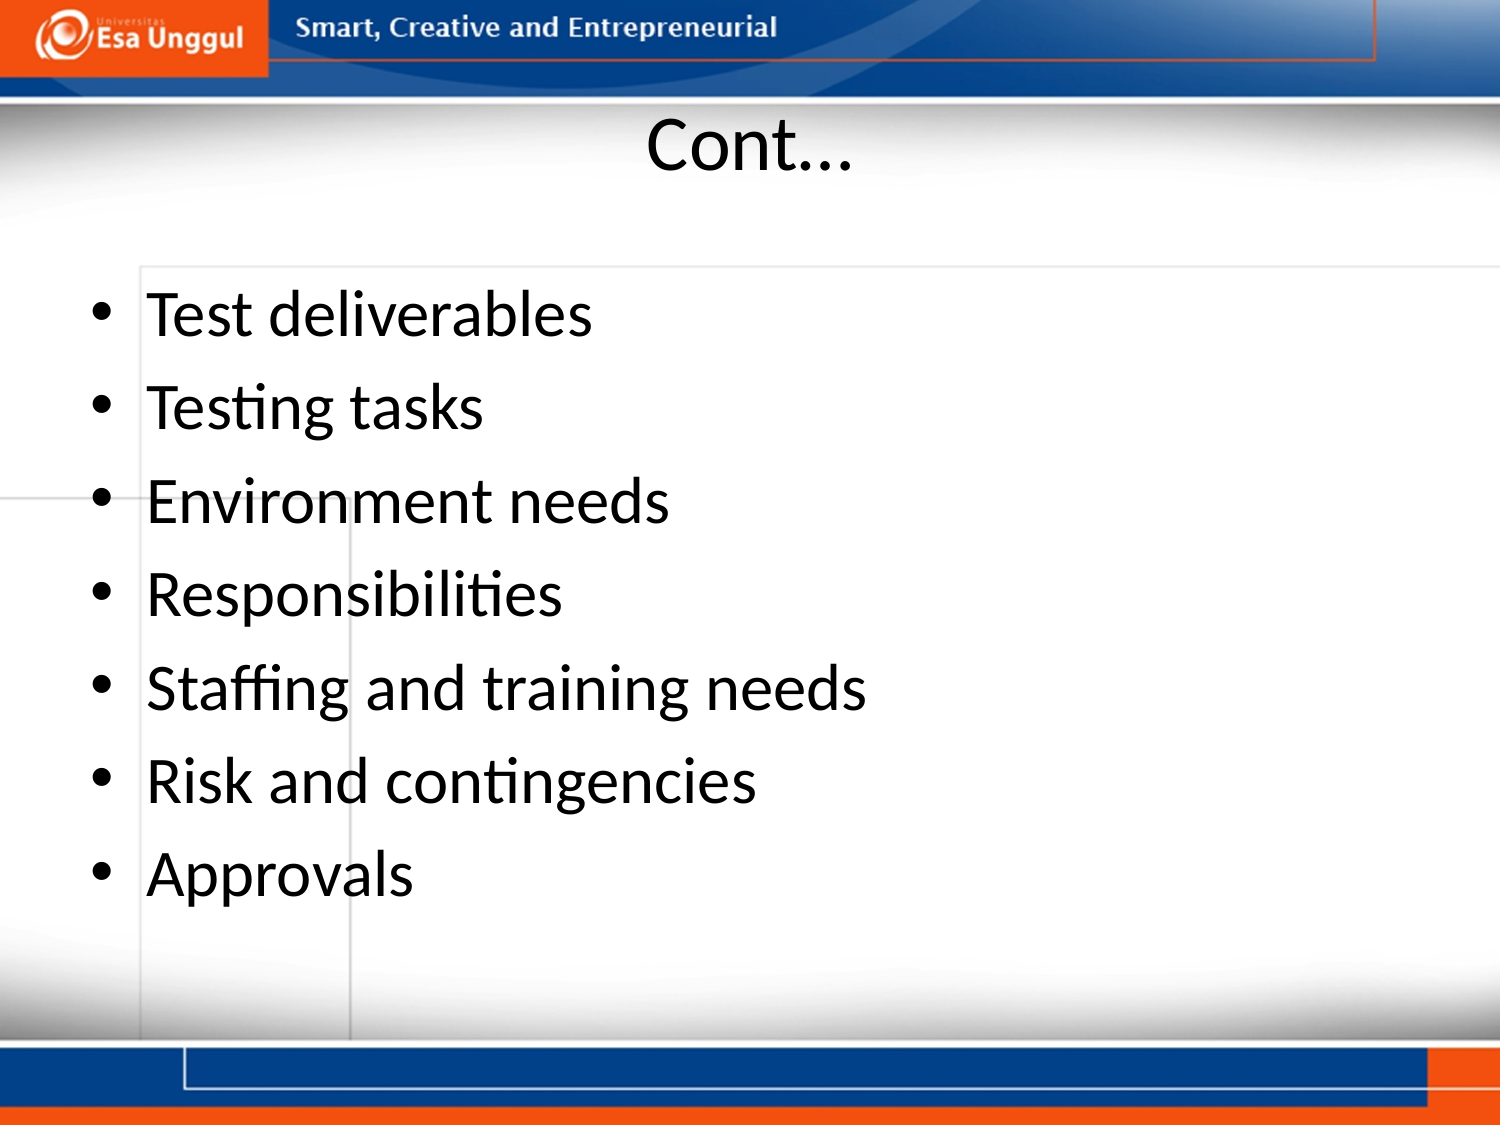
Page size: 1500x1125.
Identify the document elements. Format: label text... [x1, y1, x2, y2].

list Test deliverables Testing tasks Environment needs Responsibilities Staffing and training needs Risk and contingencies Approvals [75, 262, 1425, 1005]
title Cont… [75, 45, 1425, 233]
picture [0, 0, 1500, 1125]
